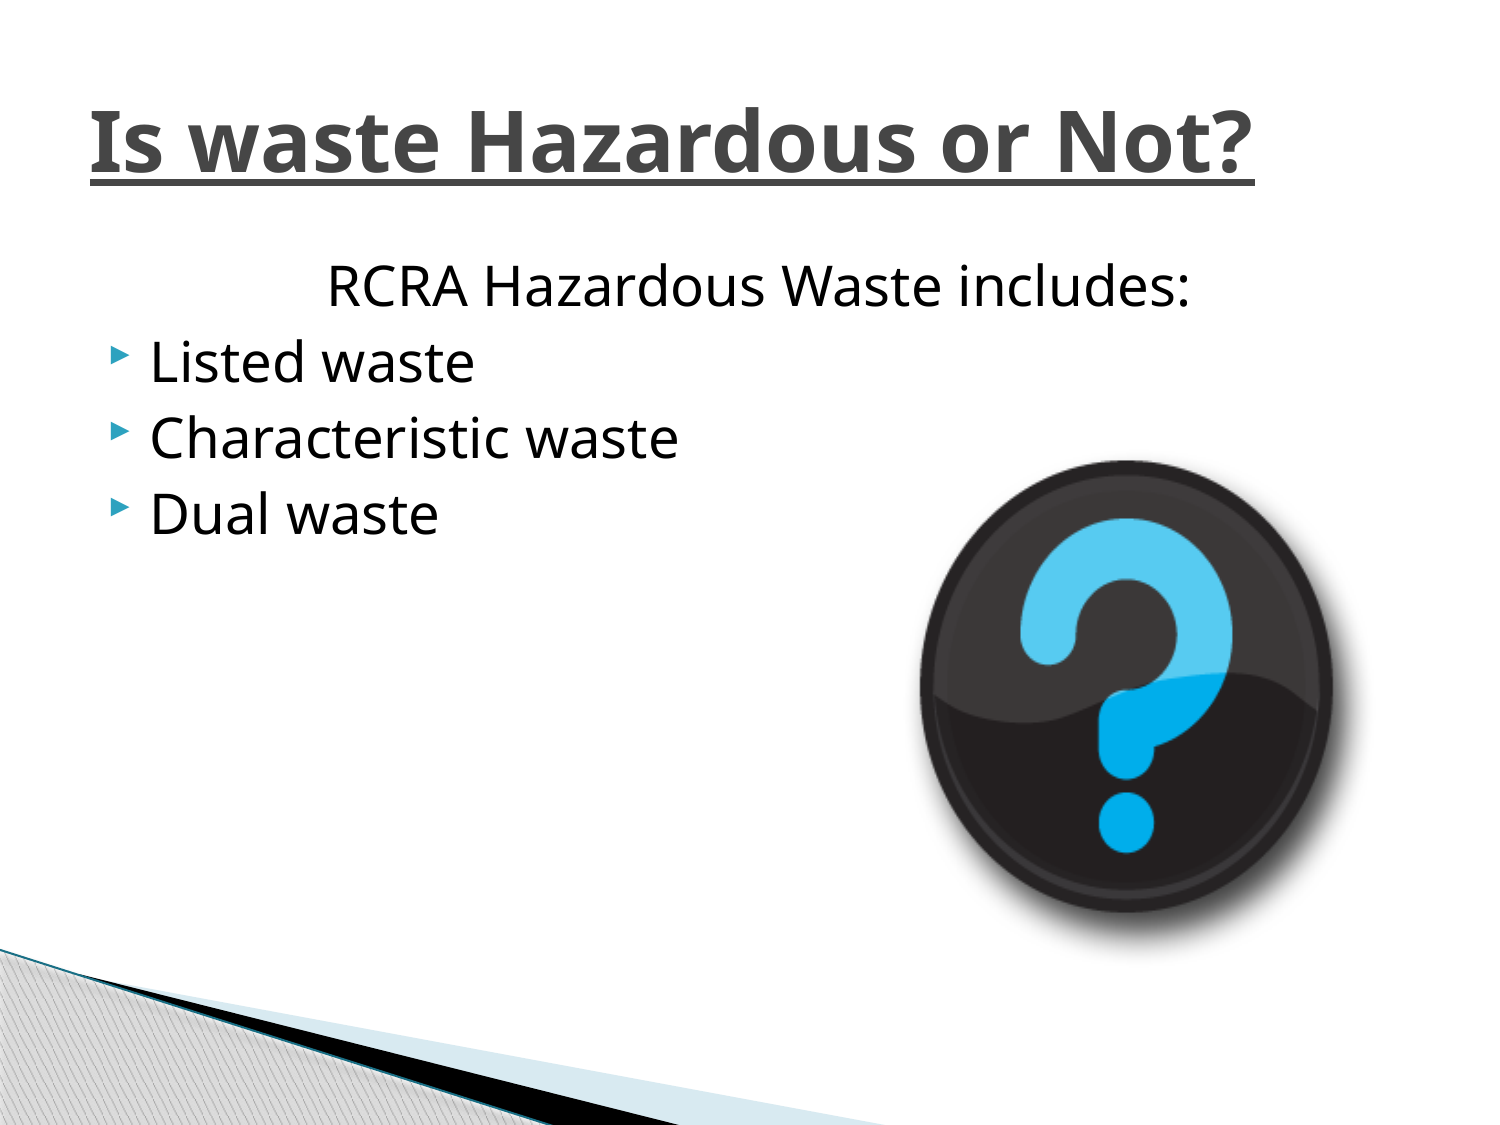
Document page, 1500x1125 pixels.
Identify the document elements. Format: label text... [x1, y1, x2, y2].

picture [862, 399, 1388, 976]
list RCRA Hazardous Waste includes: Listed waste Characteristic waste Dual waste [75, 243, 1425, 986]
title Is waste Hazardous or Not? [75, 45, 1425, 233]
